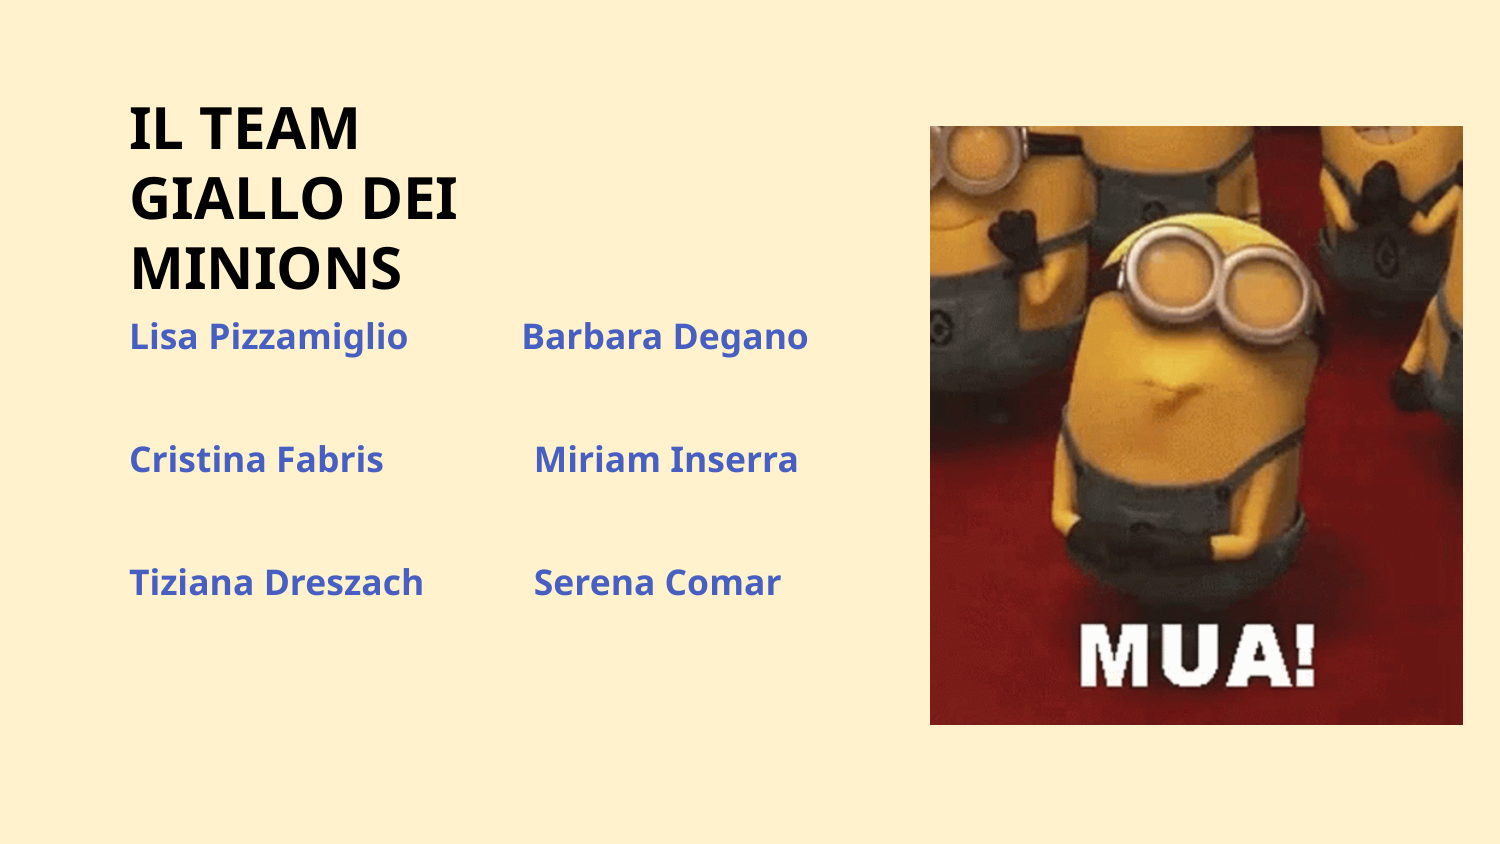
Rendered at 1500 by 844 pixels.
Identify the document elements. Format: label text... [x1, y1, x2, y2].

text_box Tiziana Dreszach [114, 544, 477, 618]
text_box Serena Comar [518, 544, 882, 618]
text_box Miriam Inserra [518, 421, 882, 495]
picture [930, 126, 1463, 725]
text_box Barbara Degano [506, 298, 869, 372]
text_box Cristina Fabris [114, 421, 477, 495]
text_box Lisa Pizzamiglio [114, 298, 477, 372]
text_box IL TEAM GIALLO DEI MINIONS [114, 76, 607, 317]
